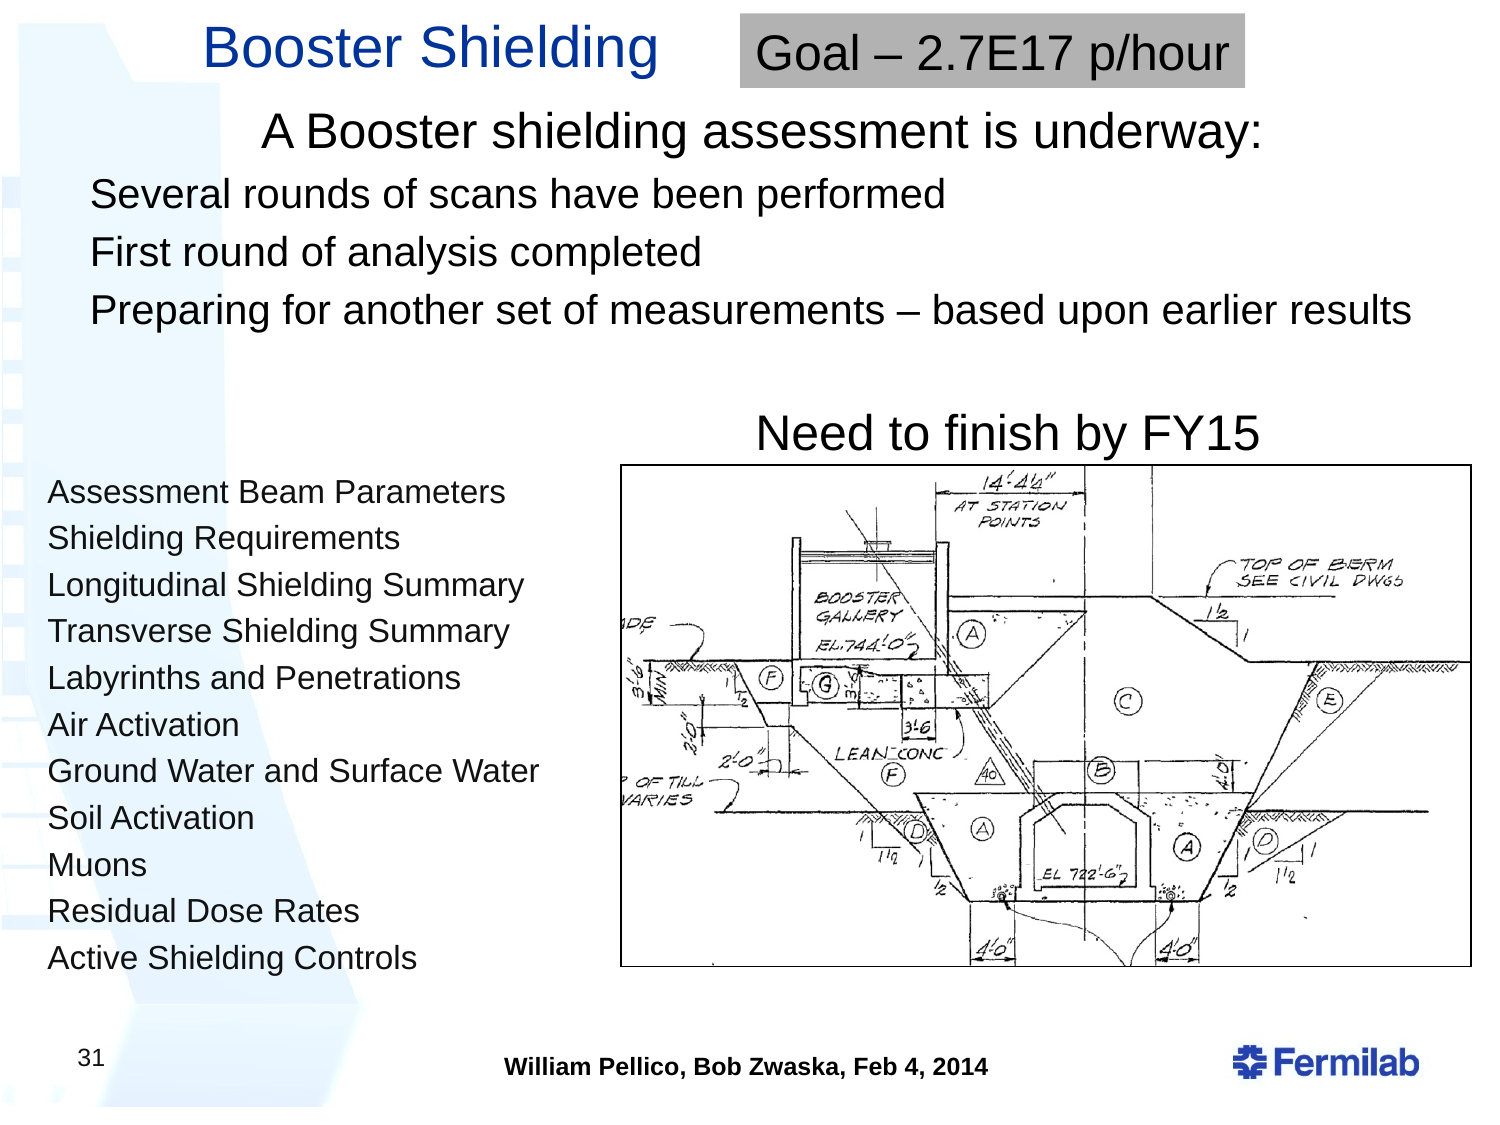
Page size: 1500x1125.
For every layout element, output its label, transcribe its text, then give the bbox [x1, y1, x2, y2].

slide_number 31 [62, 1034, 376, 1110]
text_box Need to finish by FY15 [740, 392, 1276, 464]
text_box Assessment Beam Parameters Shielding Requirements Longitudinal Shielding Summary Transverse Shielding Summary Labyrinths and Penetrations Air Activation Ground Water and Surface Water Soil Activation Muons Residual Dose Rates Active Shielding Controls [32, 462, 608, 955]
text_box A Booster shielding assessment is underway: Several rounds of scans have been performed First round of analysis completed Preparing for another set of measurements – based upon earlier results [75, 90, 1450, 411]
title Booster Shielding [187, 0, 1313, 88]
picture [0, 0, 1475, 1107]
text_box Goal – 2.7E17 p/hour [740, 13, 1246, 88]
